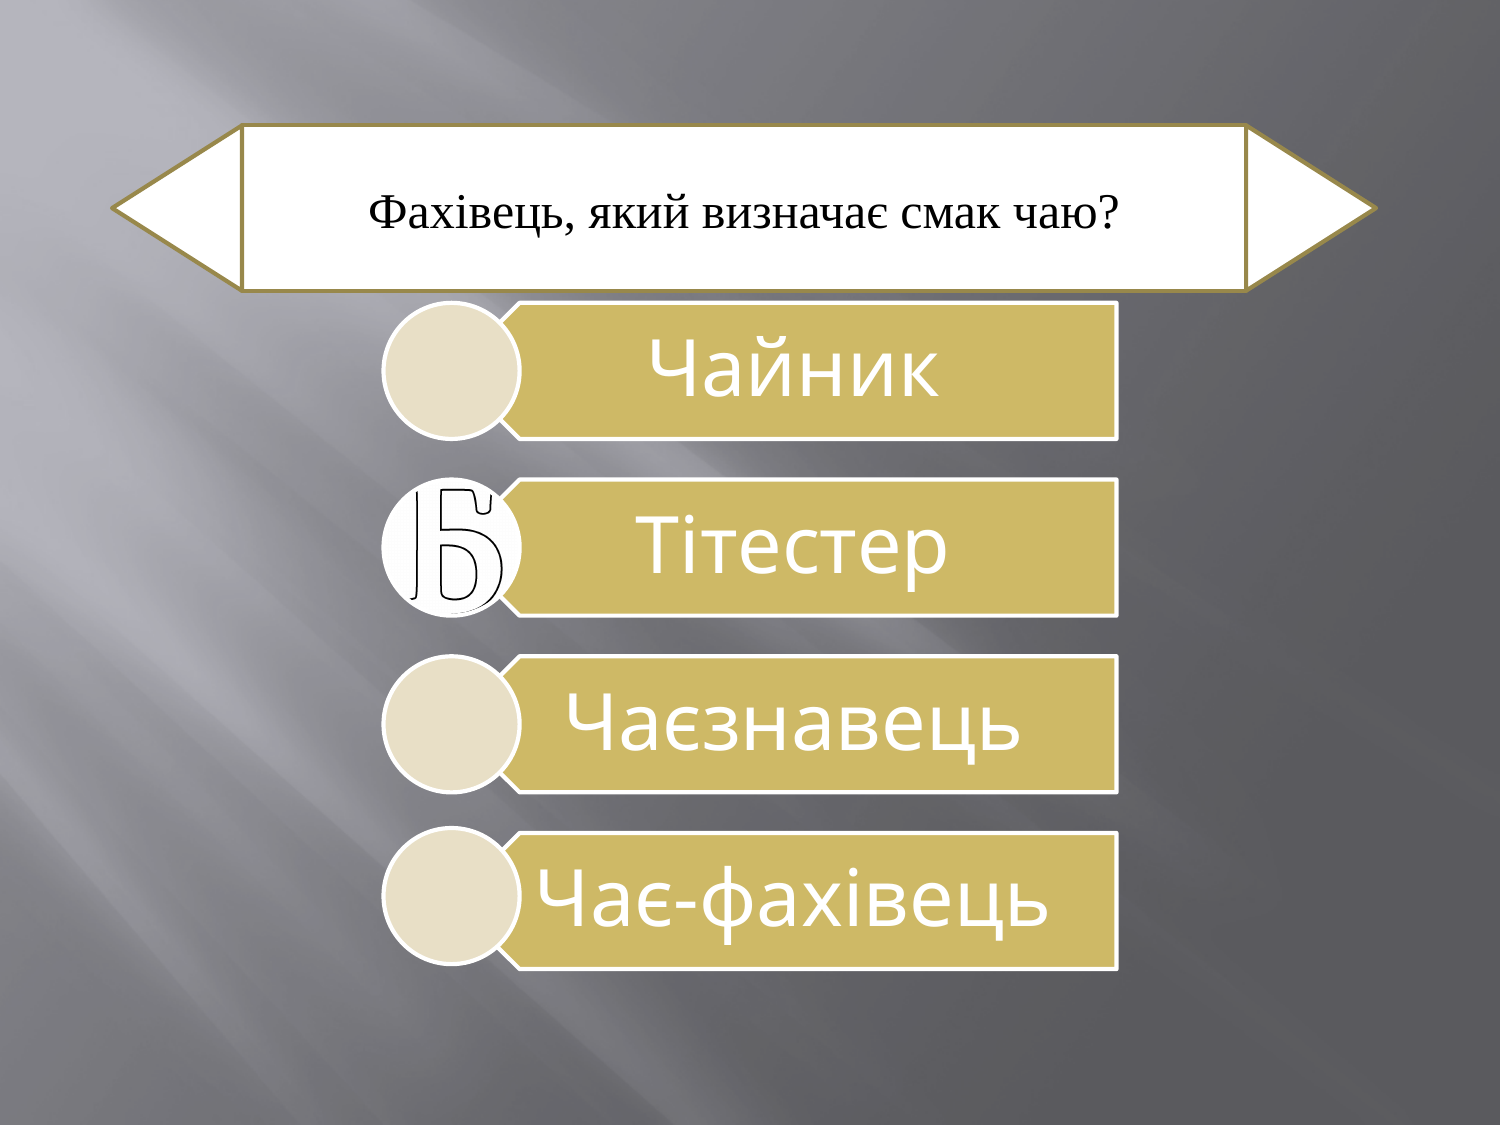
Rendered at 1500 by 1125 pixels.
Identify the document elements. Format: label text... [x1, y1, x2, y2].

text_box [249, 302, 1251, 970]
text_box [109, 123, 245, 293]
text_box [1244, 123, 1379, 293]
text_box Фахівець, який визначає смак чаю? [244, 123, 1244, 293]
